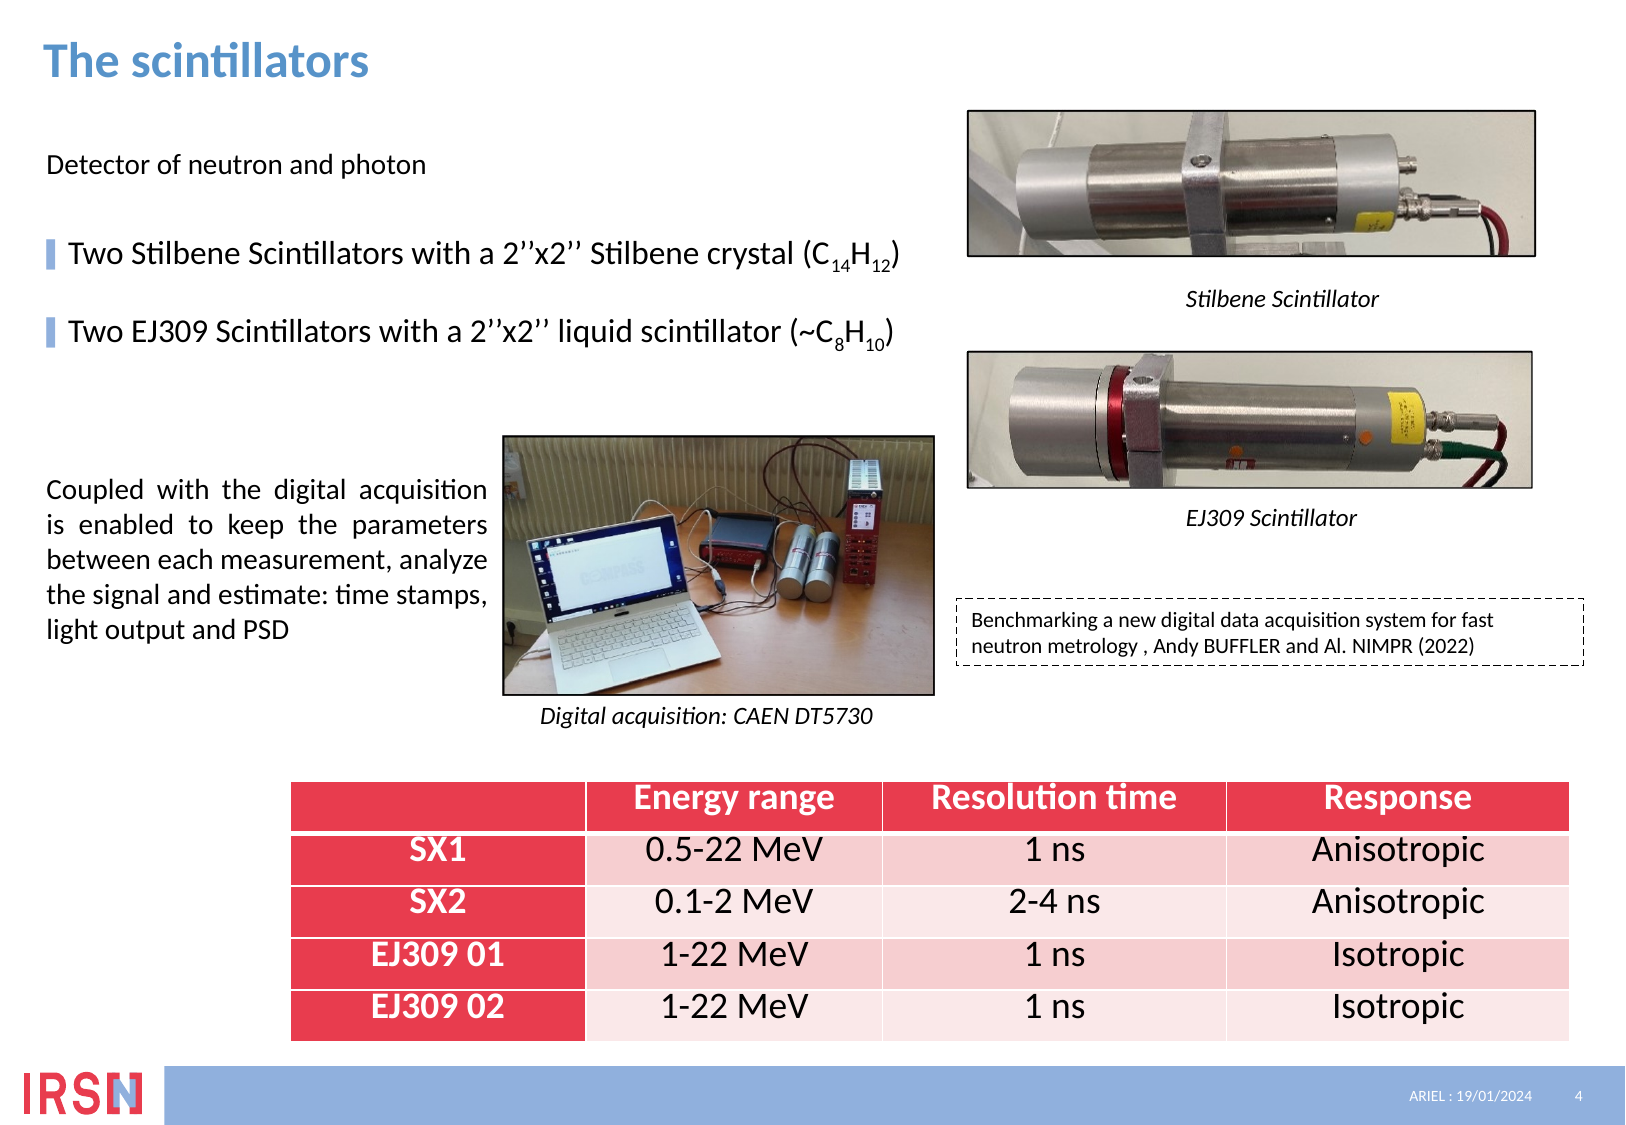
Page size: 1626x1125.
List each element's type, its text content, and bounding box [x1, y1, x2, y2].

text_box Detector of neutron and photon [31, 137, 960, 200]
table_cell Isotropic [1227, 939, 1569, 989]
text_box EJ309 Scintillator [1171, 497, 1428, 539]
table_cell 1-22 MeV [587, 991, 882, 1041]
picture [502, 434, 935, 697]
slide_number 4 [1533, 1065, 1625, 1125]
table_cell EJ309 02 [291, 991, 585, 1041]
table_cell 0.1-2 MeV [587, 887, 882, 937]
table_cell SX1 [291, 836, 585, 885]
table_cell Isotropic [1227, 991, 1569, 1041]
text_box Coupled with the digital acquisition is enabled to keep the parameters between each measurement, analyze the signal and estimate: time stamps, light output and PSD [31, 463, 497, 686]
table_cell 0.5-22 MeV [587, 836, 882, 885]
list Two Stilbene Scintillators with a 2’’x2’’ Stilbene crystal (C14H12) Two EJ309 Scintillators with a 2’’x2’’ liquid scintillator (~C8H10) [31, 223, 967, 414]
text_box Digital acquisition: CAEN DT5730 [525, 691, 957, 737]
table_header Response [1227, 782, 1569, 831]
table_header Energy range [587, 782, 882, 831]
table_cell EJ309 01 [291, 939, 585, 989]
table_cell 2-4 ns [883, 887, 1226, 937]
table_cell 1 ns [883, 836, 1226, 885]
table_cell Anisotropic [1227, 887, 1569, 937]
picture [965, 350, 1533, 490]
picture [965, 108, 1537, 258]
text_box Benchmarking a new digital data acquisition system for fast neutron metrology , Andy BUFFLER and Al. NIMPR (2022) [956, 598, 1584, 666]
table_cell Anisotropic [1227, 836, 1569, 885]
table_header Resolution time [883, 782, 1226, 831]
table_header [291, 782, 585, 831]
table_cell 1-22 MeV [587, 939, 882, 989]
footer ARIEL : 19/01/2024 [449, 1065, 1533, 1125]
table_cell 1 ns [883, 939, 1226, 989]
table_cell 1 ns [883, 991, 1226, 1041]
title The scintillators [31, 20, 1409, 115]
text_box Stilbene Scintillator [1171, 275, 1428, 321]
table_cell SX2 [291, 887, 585, 937]
